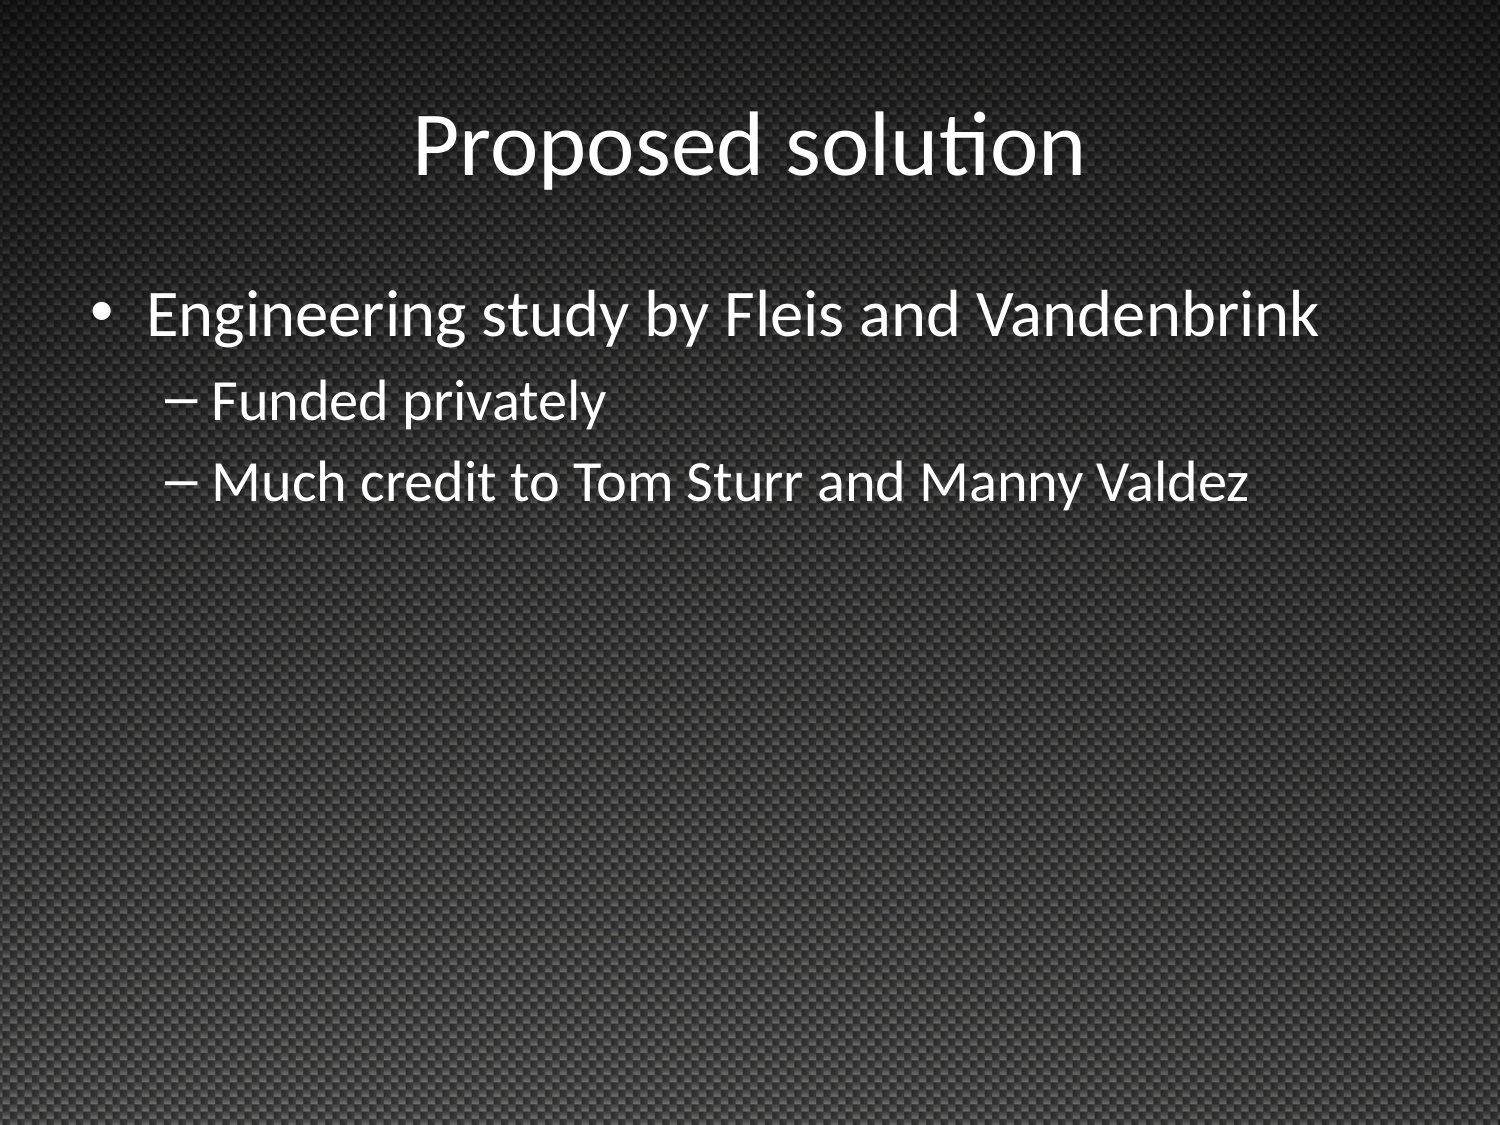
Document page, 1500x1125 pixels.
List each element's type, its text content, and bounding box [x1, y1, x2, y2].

list Engineering study by Fleis and Vandenbrink Funded privately Much credit to Tom Sturr and Manny Valdez [75, 262, 1425, 1005]
picture [0, 0, 1500, 1125]
title Proposed solution [75, 45, 1425, 233]
